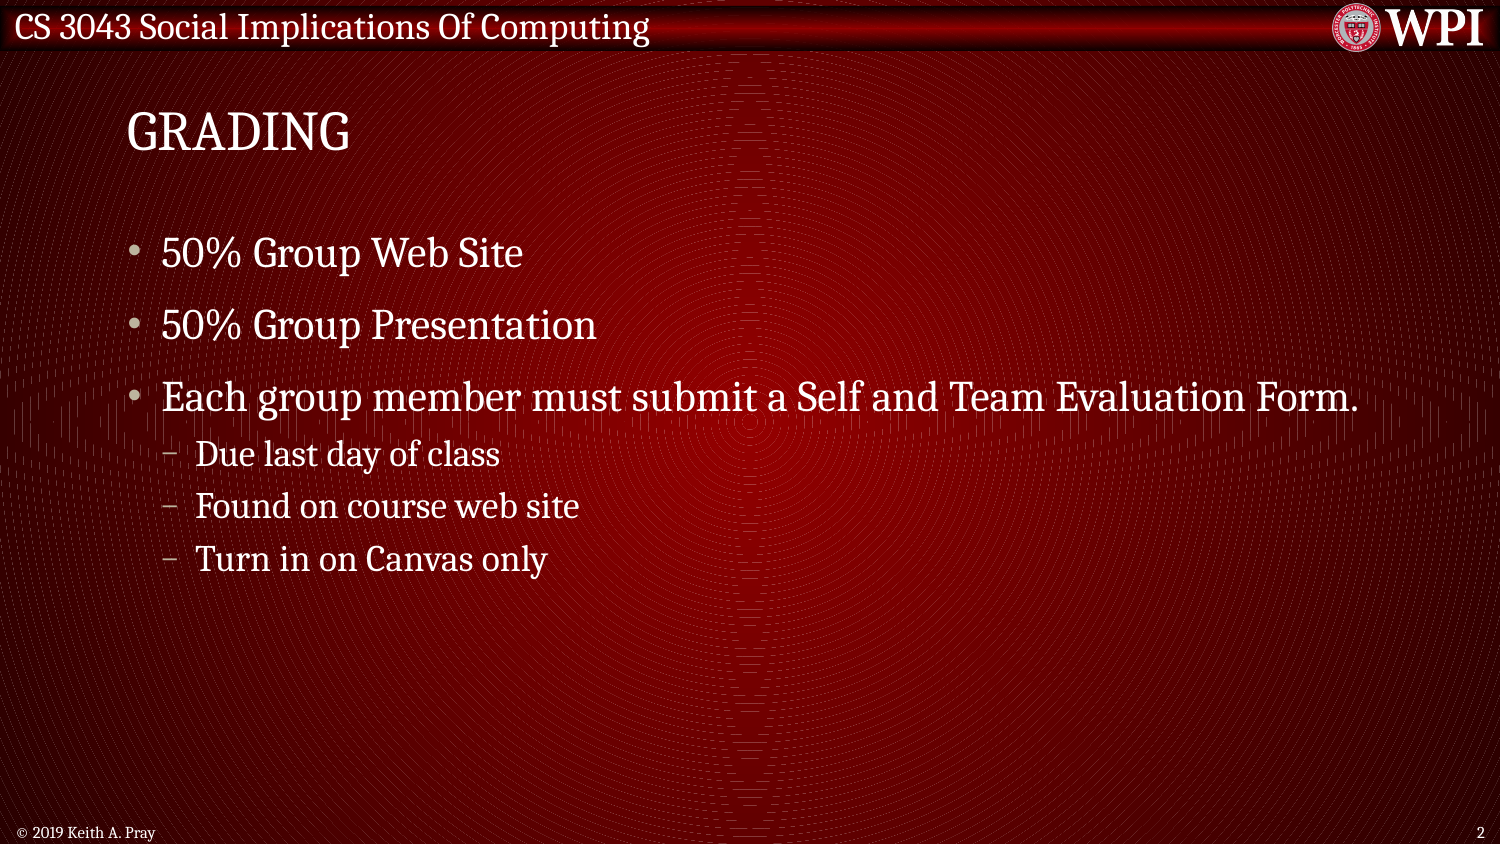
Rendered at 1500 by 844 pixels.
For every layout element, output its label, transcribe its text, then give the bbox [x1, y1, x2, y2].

footer © 2019 Keith A. Pray [0, 819, 913, 844]
picture [1332, 3, 1483, 52]
list 50% Group Web Site 50% Group Presentation Each group member must submit a Self and Team Evaluation Form. Due last day of class Found on course web site Turn in on Canvas only [112, 221, 1388, 772]
title Grading [112, 59, 1388, 210]
slide_number 2 [1397, 819, 1500, 844]
